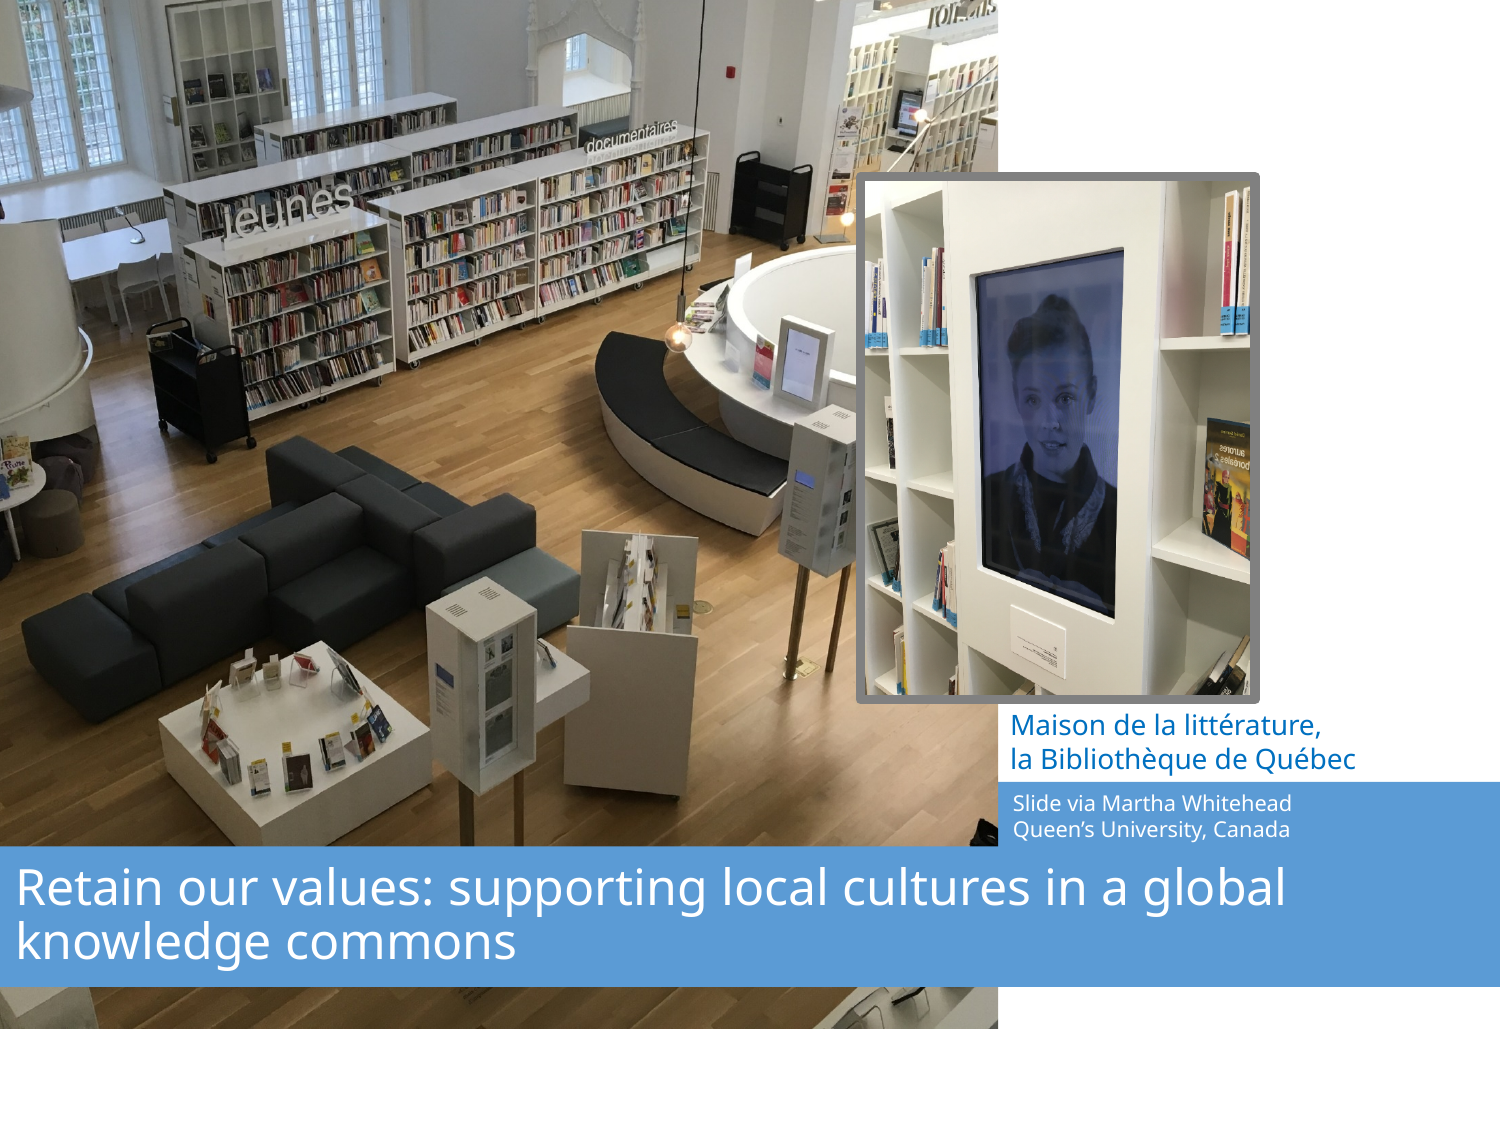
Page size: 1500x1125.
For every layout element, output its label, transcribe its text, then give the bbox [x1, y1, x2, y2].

text_box Maison de la littérature, la Bibliothèque de Québec [999, 700, 1378, 783]
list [0, 0, 999, 1029]
picture [865, 181, 1251, 695]
text_box Slide via Martha Whitehead Queen’s University, Canada [999, 781, 1500, 846]
title Retain our values: supporting local cultures in a global knowledge commons [999, 846, 1500, 987]
